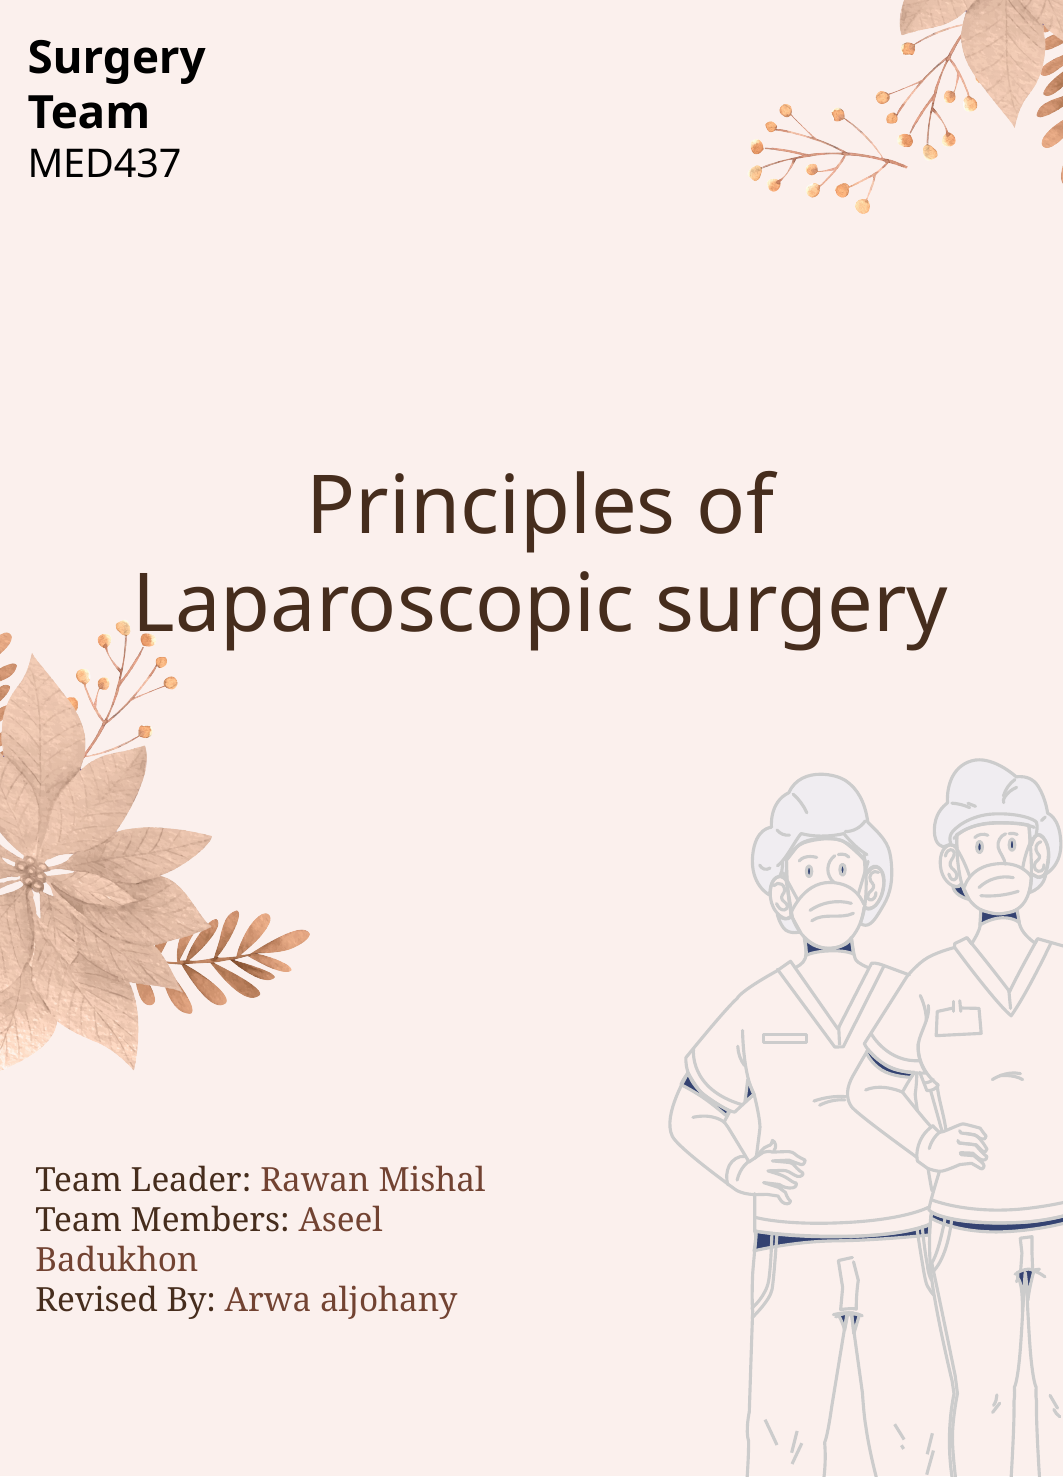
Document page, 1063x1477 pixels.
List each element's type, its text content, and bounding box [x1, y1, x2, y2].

title Principles of Laparoscopic surgery [30, 437, 1051, 778]
picture [730, 0, 1063, 246]
subtitle Team Leader: Rawan Mishal Team Members: Aseel Badukhon Revised By: Arwa aljohany [20, 1143, 564, 1409]
picture [0, 614, 23, 652]
picture [0, 653, 310, 1076]
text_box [661, 759, 1063, 1477]
text_box Surgery Team MED437 [12, 12, 271, 201]
